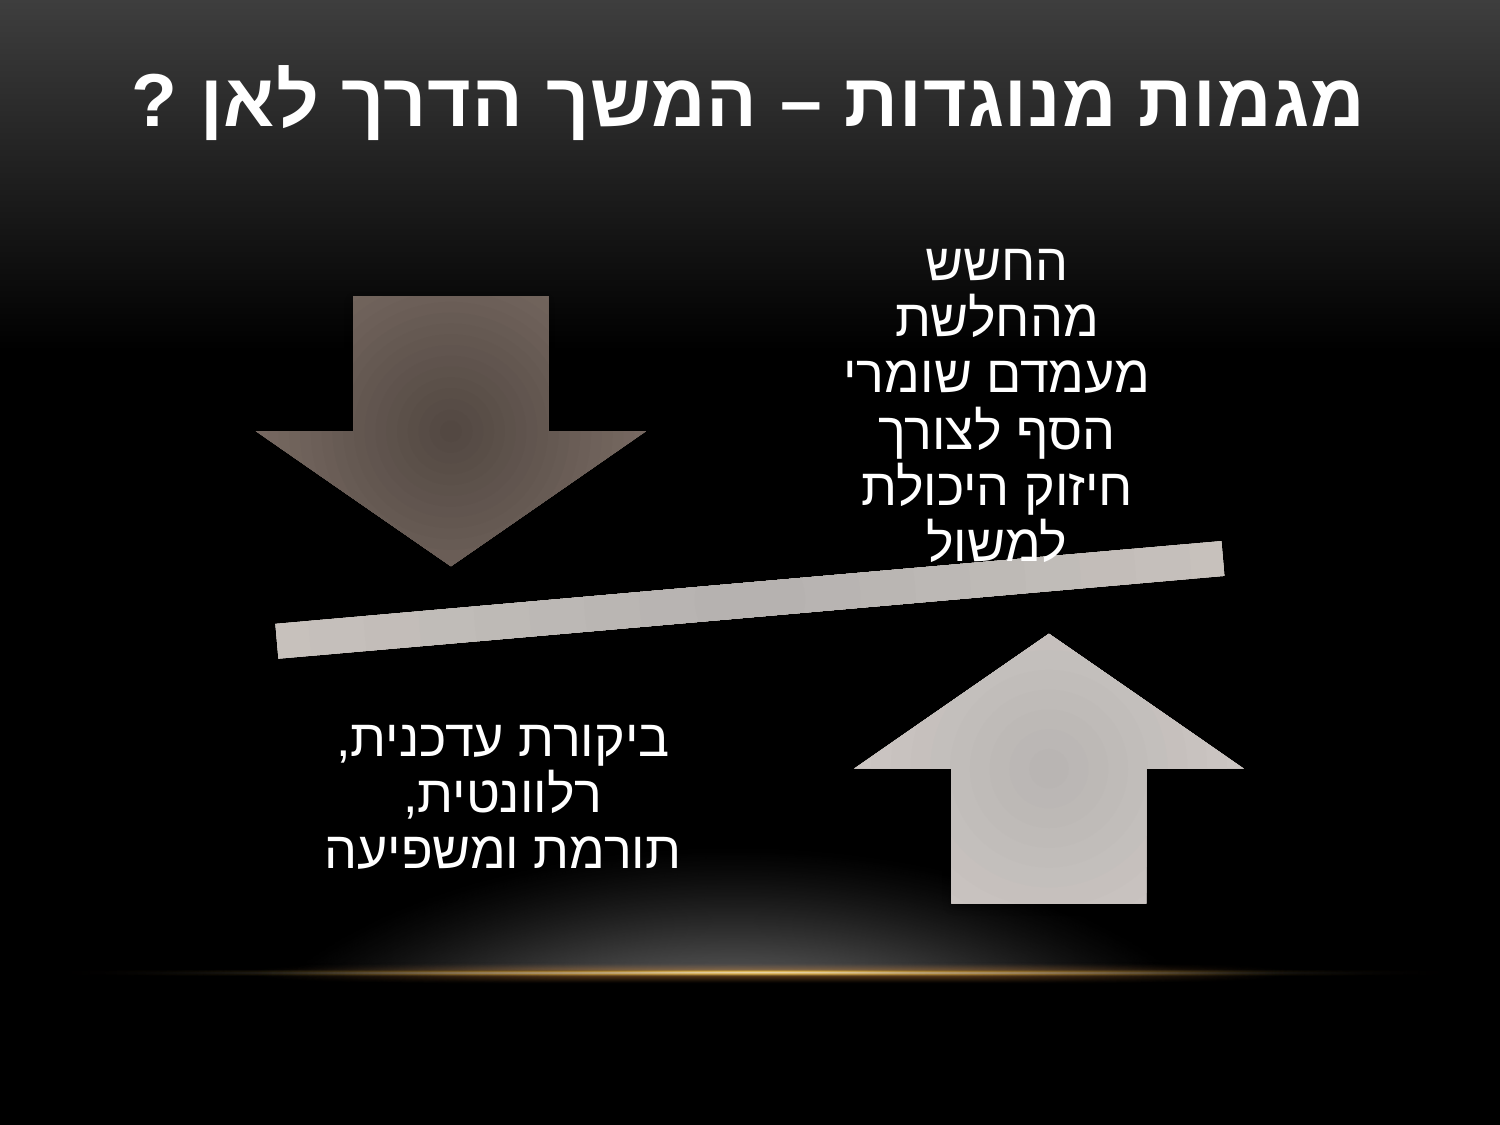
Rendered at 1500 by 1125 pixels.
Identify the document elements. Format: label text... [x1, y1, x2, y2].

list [99, 262, 1401, 938]
picture [0, 0, 1500, 1125]
title מגמות מנוגדות – המשך הדרך לאן ? [99, 45, 1400, 149]
